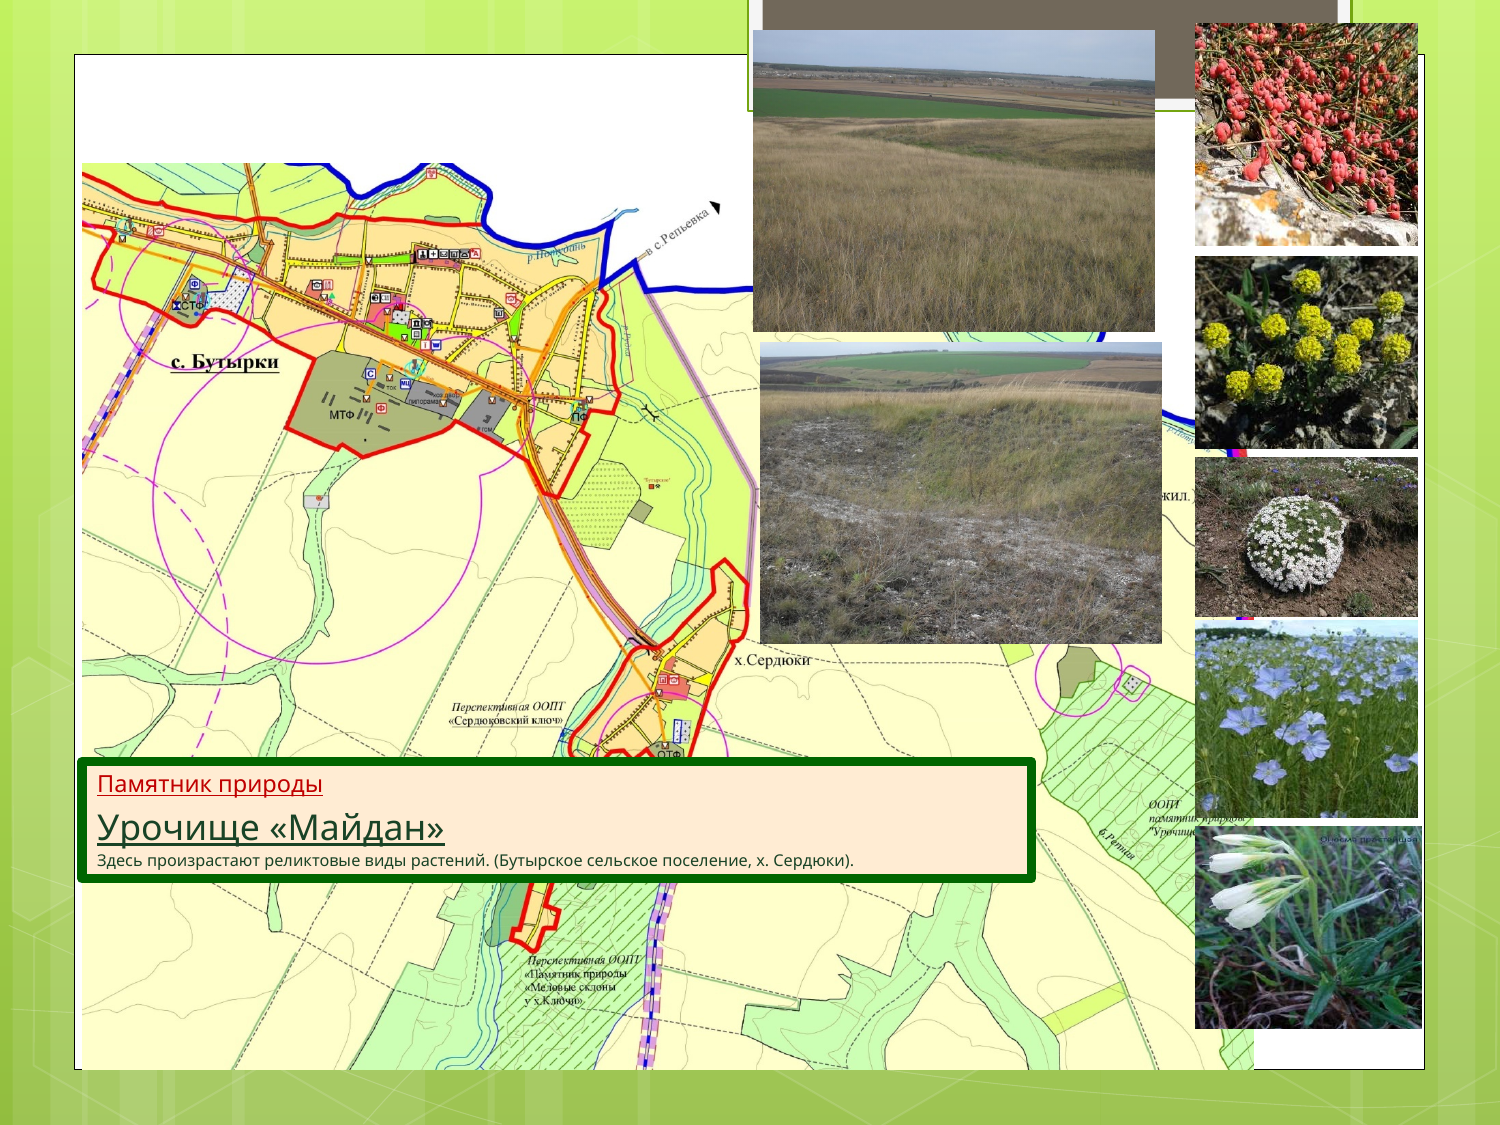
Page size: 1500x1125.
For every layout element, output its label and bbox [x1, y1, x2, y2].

picture [81, 23, 1423, 1070]
